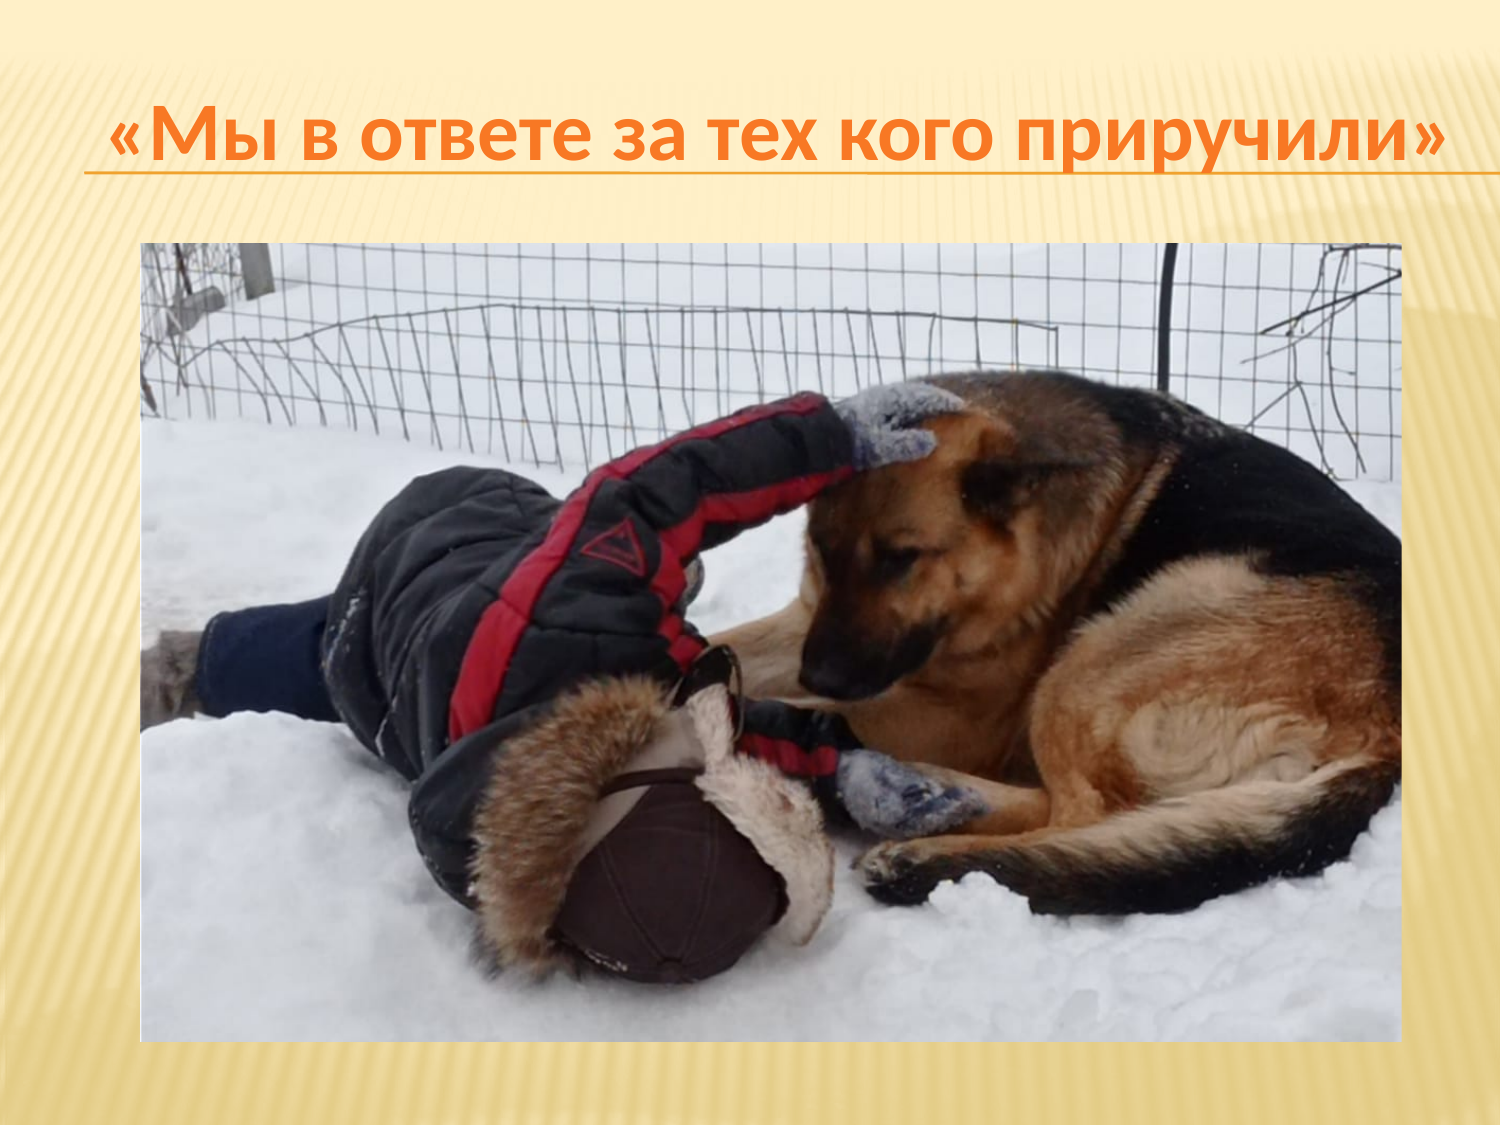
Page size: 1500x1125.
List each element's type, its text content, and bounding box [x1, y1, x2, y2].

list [135, 243, 1402, 1043]
title «Мы в ответе за тех кого приручили» [75, 58, 1500, 197]
